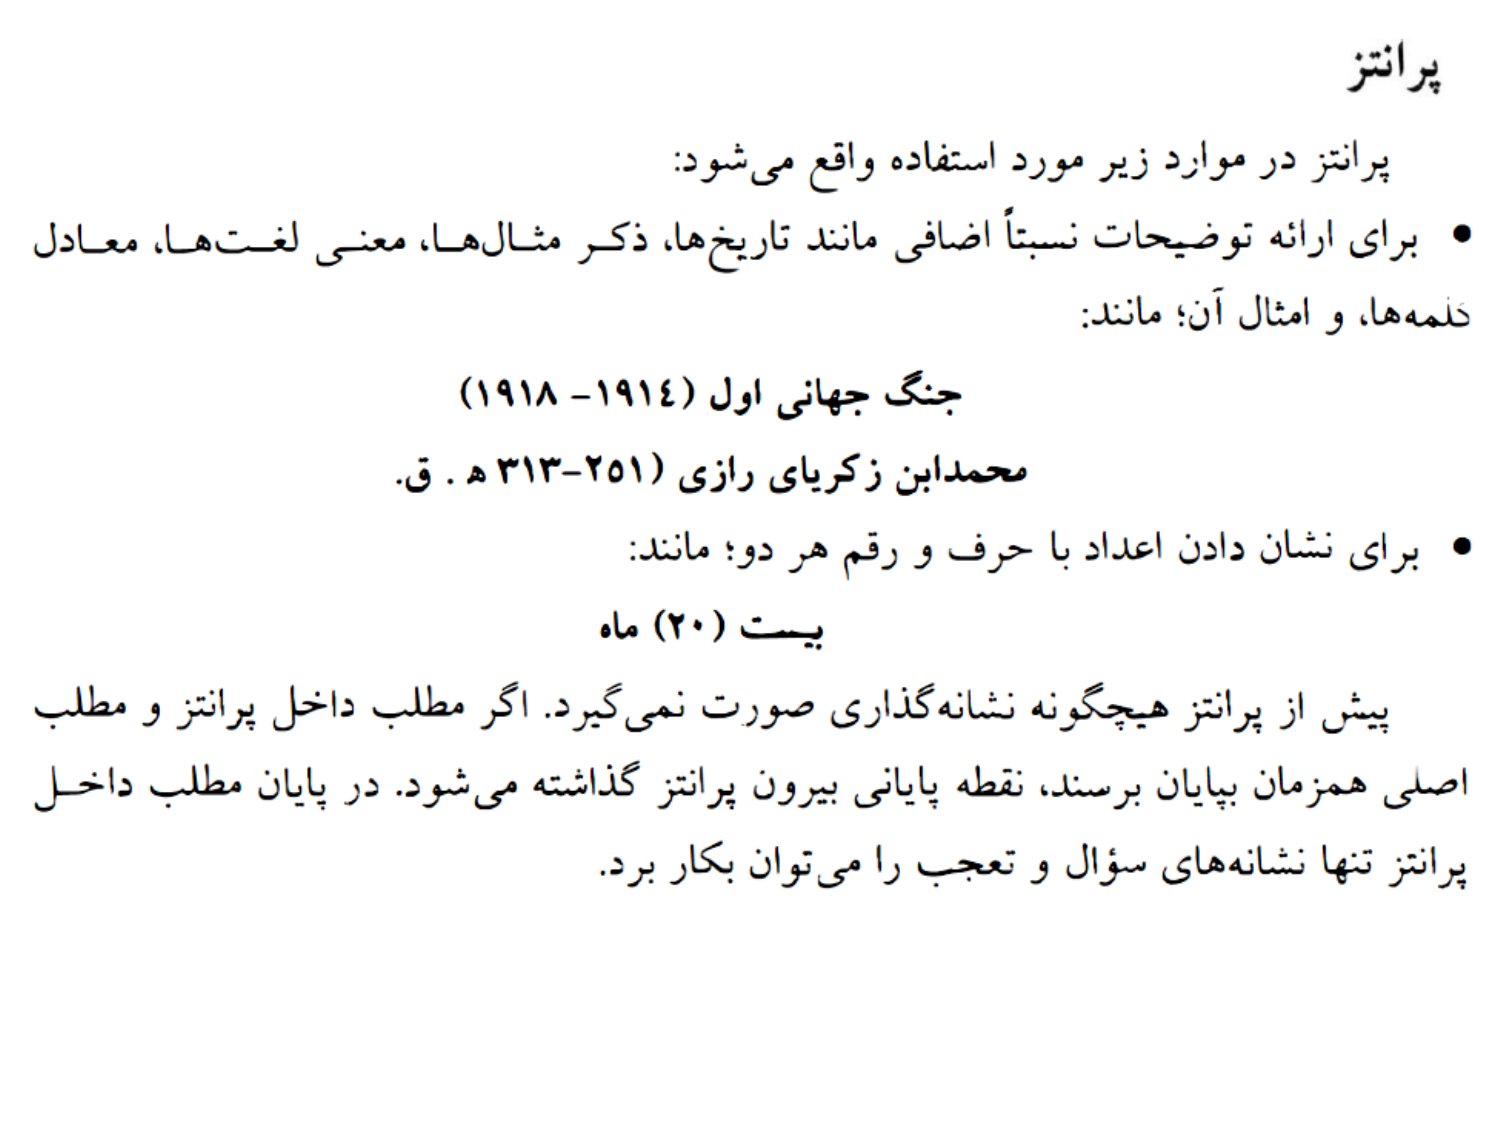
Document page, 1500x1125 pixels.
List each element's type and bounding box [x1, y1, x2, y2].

picture [1335, 21, 1454, 109]
picture [0, 124, 1500, 916]
